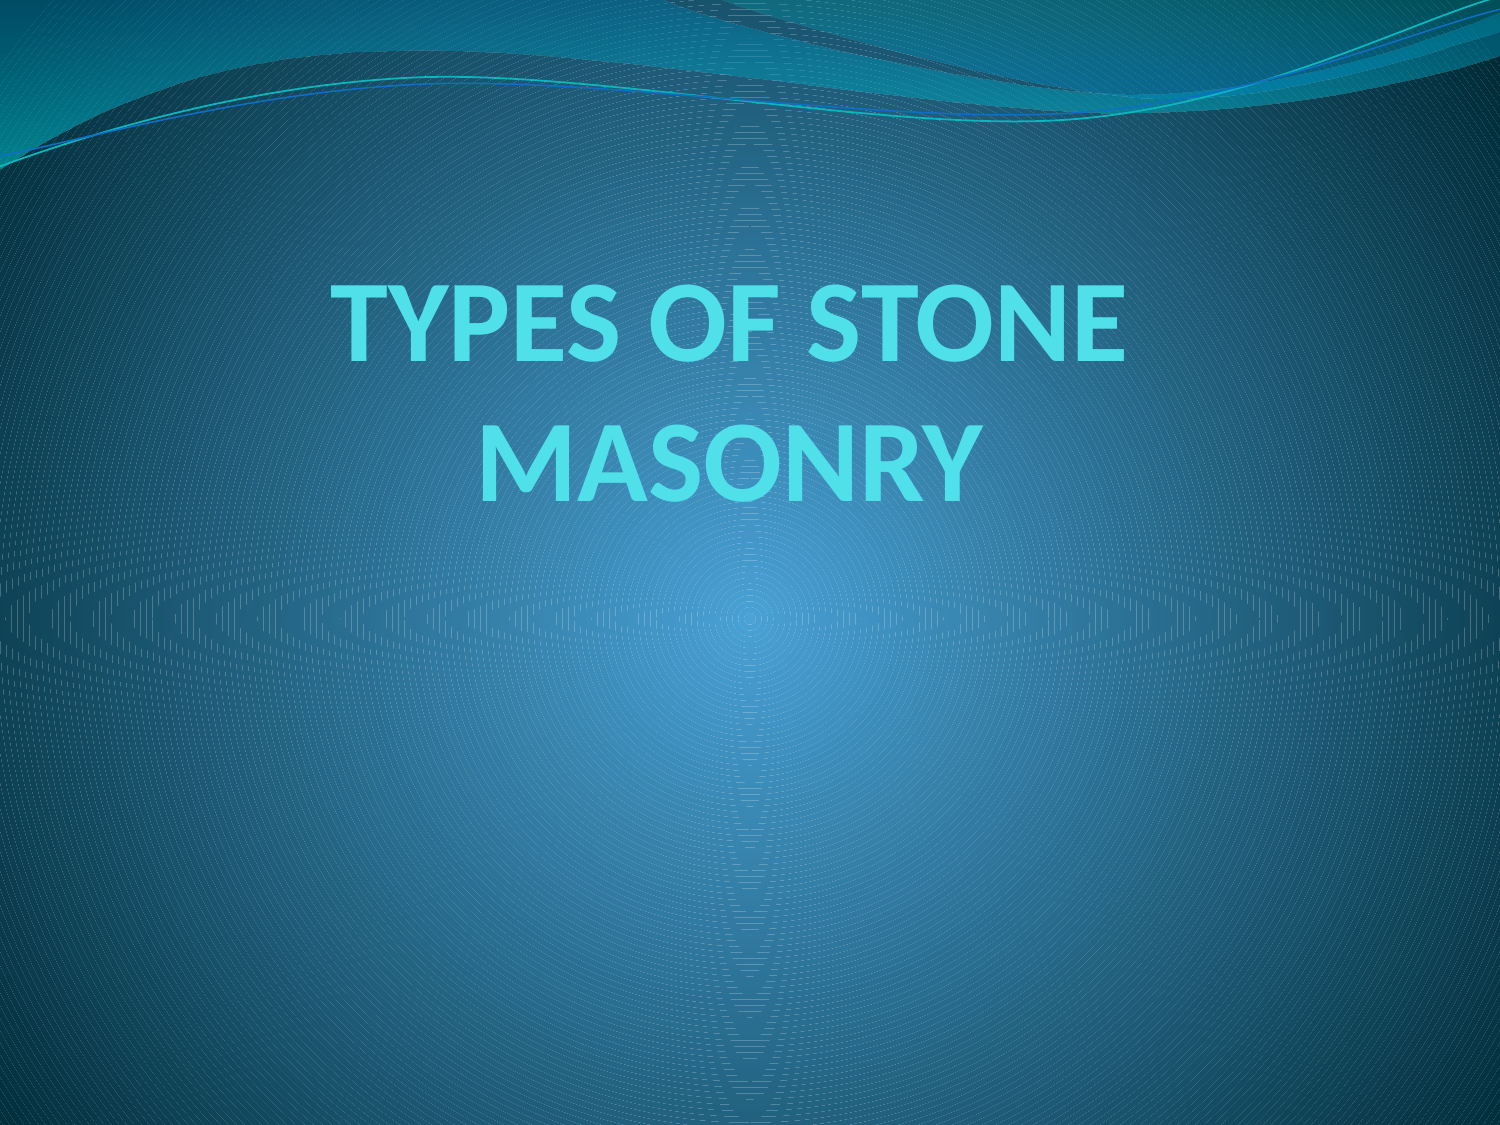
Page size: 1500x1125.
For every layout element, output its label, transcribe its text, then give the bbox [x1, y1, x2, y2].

subtitle [87, 529, 1376, 818]
title TYPES OF STONE MASONRY [87, 224, 1376, 525]
